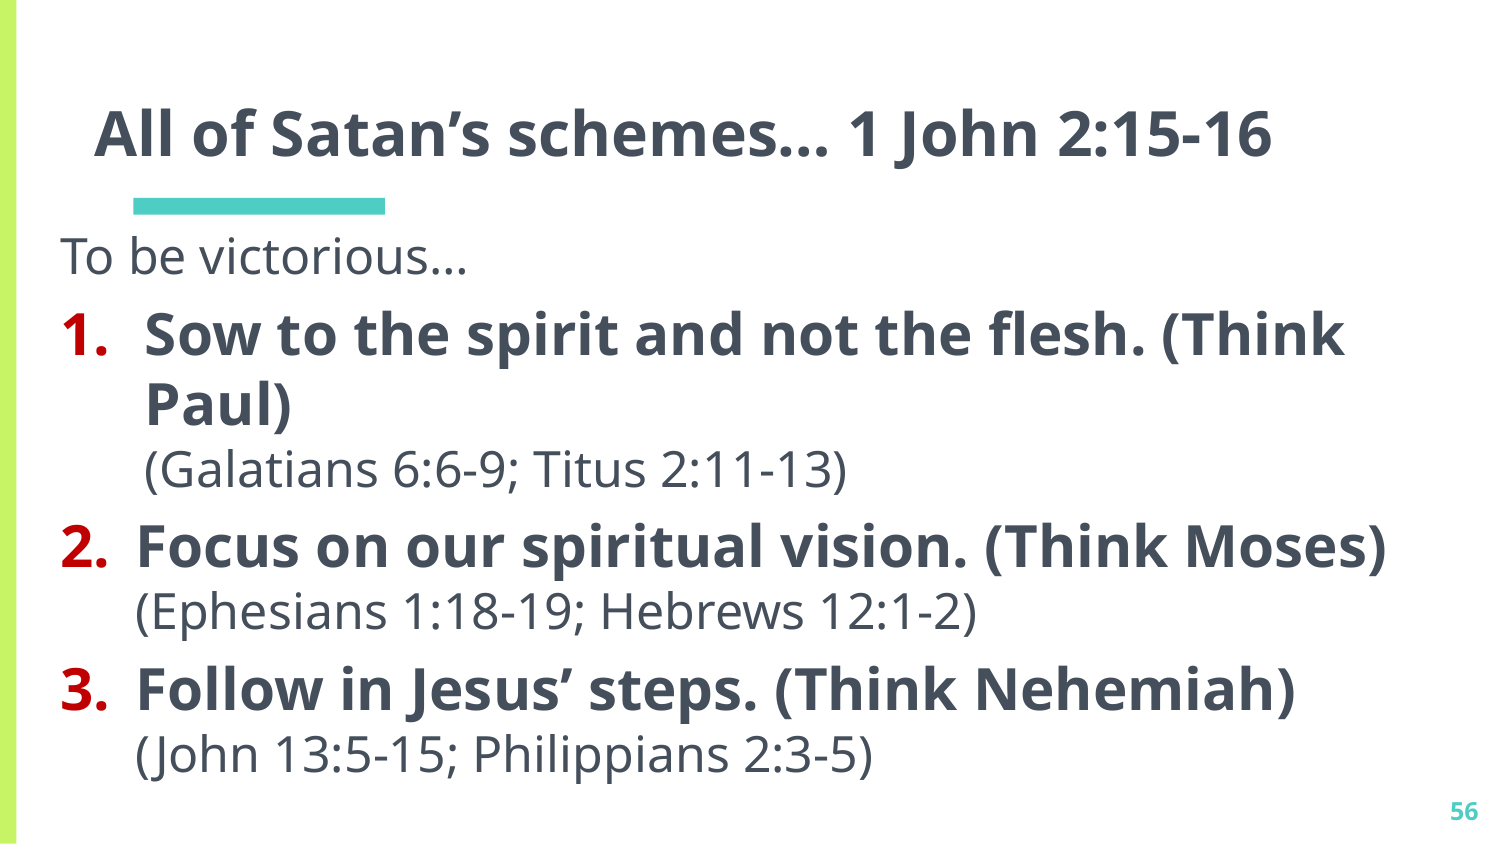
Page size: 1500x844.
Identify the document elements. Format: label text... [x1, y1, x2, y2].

slide_number 56 [1403, 780, 1494, 832]
list To be victorious… Sow to the spirit and not the flesh. (Think Paul) (Galatians 6:6-9; Titus 2:11-13) Focus on our spiritual vision. (Think Moses) (Ephesians 1:18-19; Hebrews 12:1-2) Follow in Jesus’ steps. (Think Nehemiah) (John 13:5-15; Philippians 2:3-5) [33, 209, 1465, 781]
title All of Satan’s schemes… 1 John 2:15-16 [79, 24, 1387, 184]
